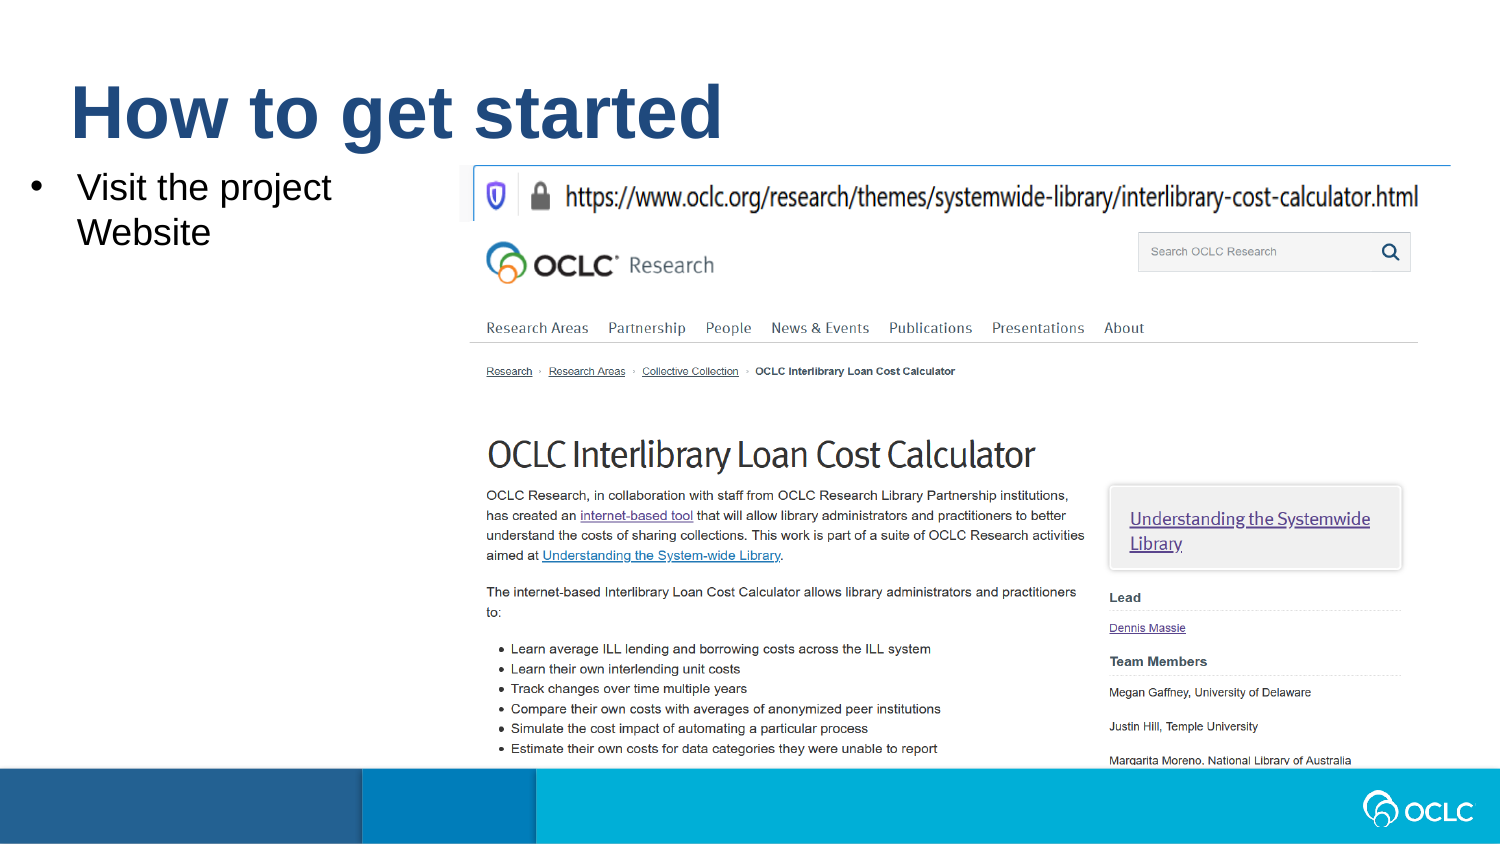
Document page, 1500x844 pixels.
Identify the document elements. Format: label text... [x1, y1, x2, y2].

picture [458, 165, 1451, 765]
text_box Visit the project Website [15, 155, 470, 260]
list How to get started [55, 56, 1441, 164]
